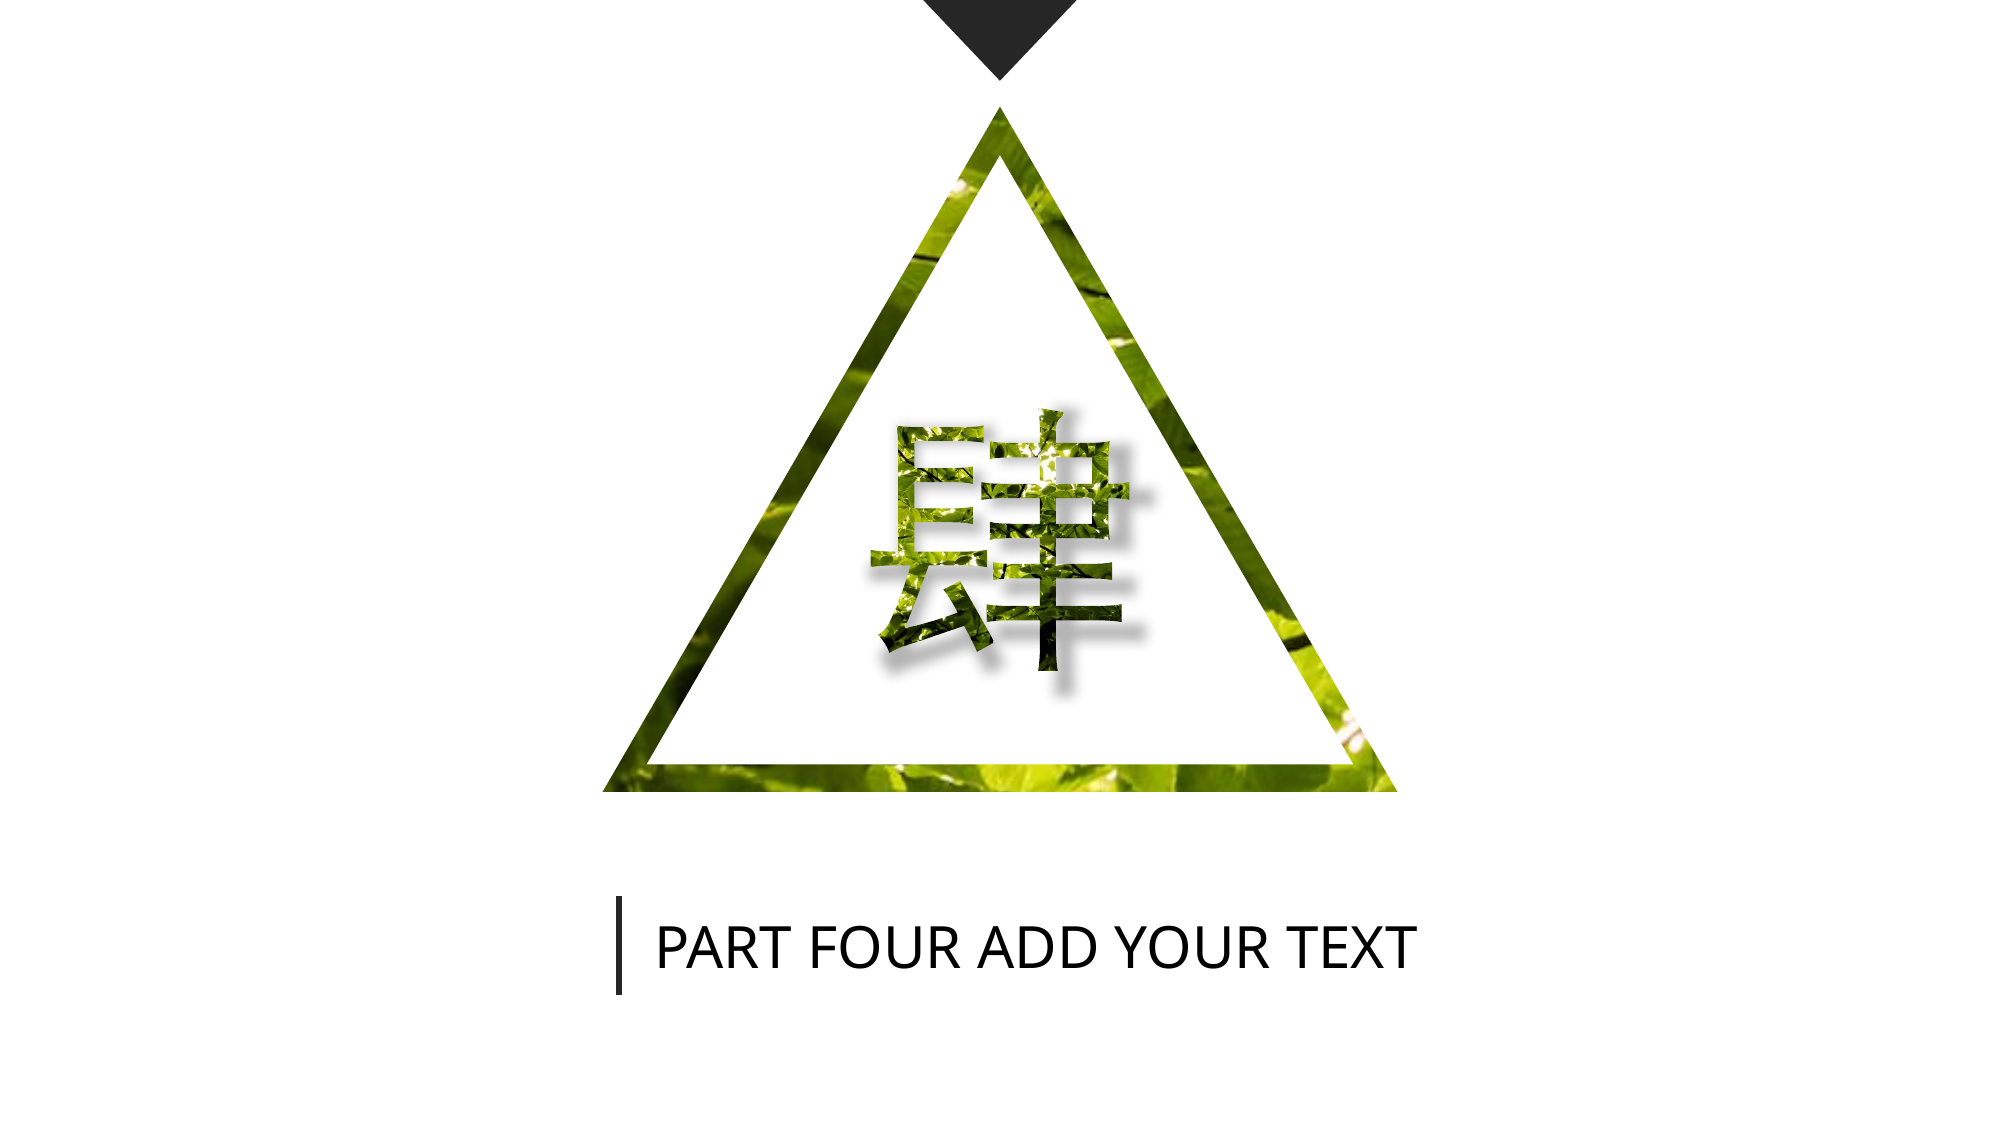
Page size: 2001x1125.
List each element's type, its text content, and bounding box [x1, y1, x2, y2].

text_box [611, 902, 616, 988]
text_box PART FOUR ADD YOUR TEXT [622, 902, 1461, 988]
text_box [921, 0, 1079, 83]
picture [870, 407, 1130, 671]
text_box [602, 106, 1398, 792]
